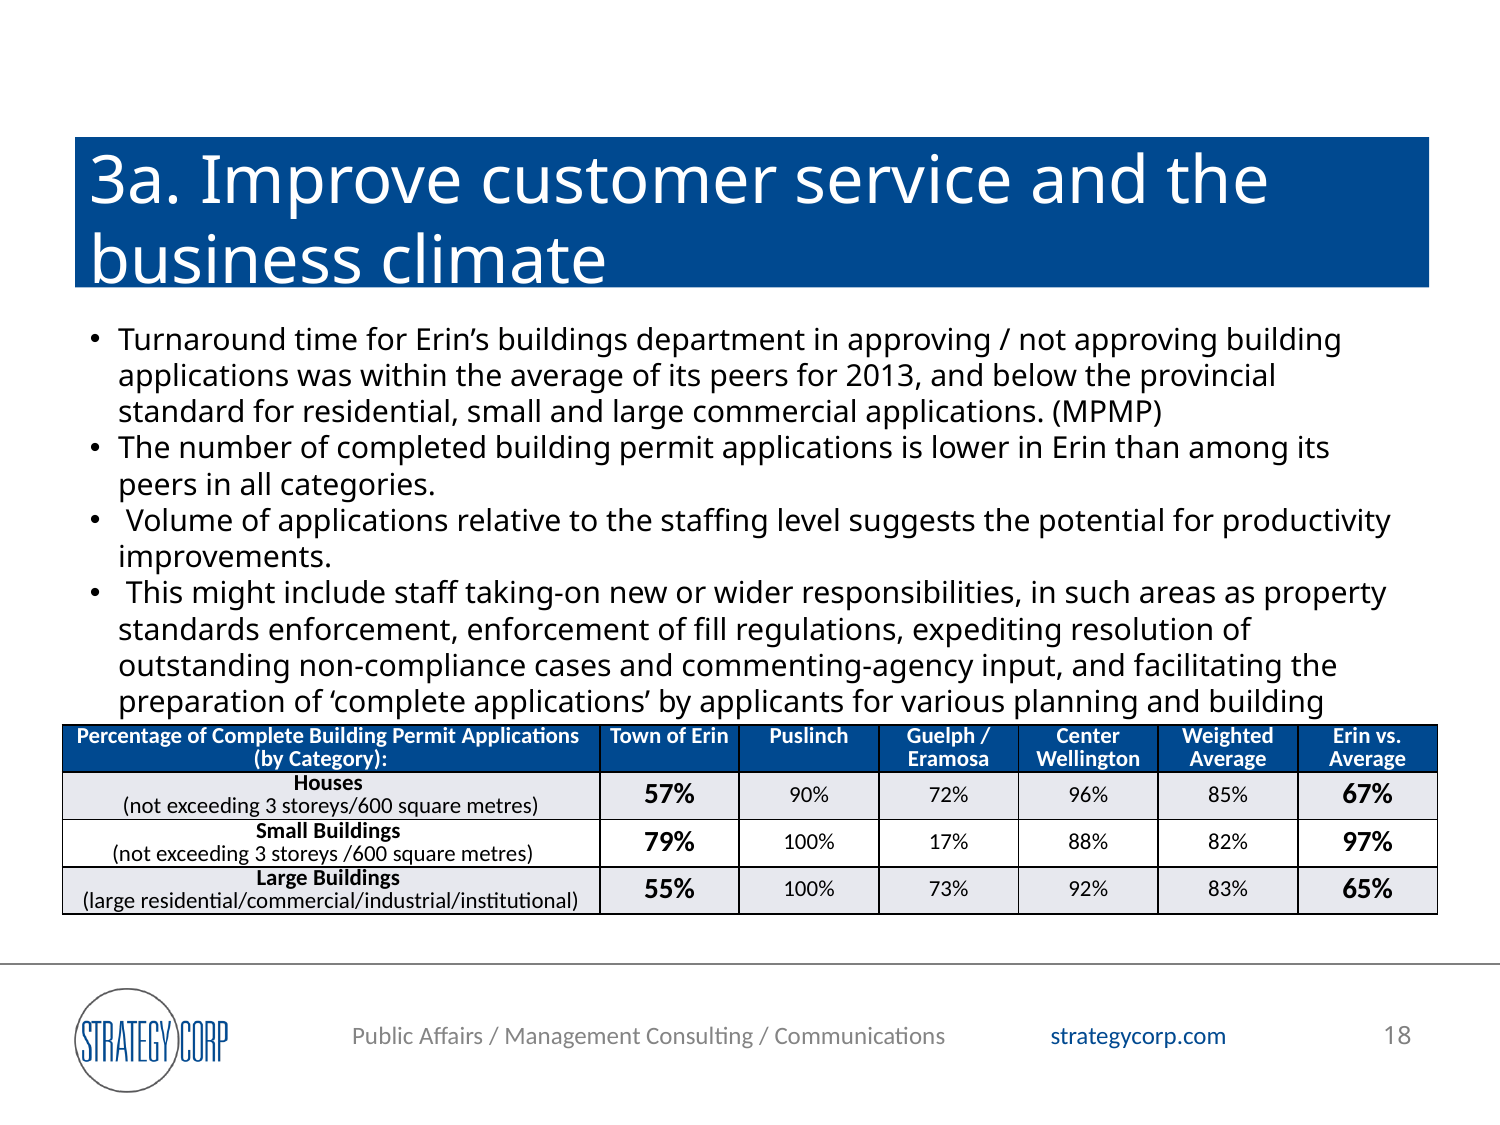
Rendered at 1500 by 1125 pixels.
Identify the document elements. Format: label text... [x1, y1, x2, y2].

table_cell 96% [1019, 773, 1157, 819]
title 3a. Improve customer service and the business climate [75, 137, 1430, 288]
table_cell 57% [601, 773, 738, 819]
list Turnaround time for Erin’s buildings department in approving / not approving building applications was within the average of its peers for 2013, and below the provincial standard for residential, small and large commercial applications. (MPMP) The number of completed building permit applications is lower in Erin than among its peers in all categories. Volume of applications relative to the staffing level suggests the potential for productivity improvements. This might include staff taking-on new or wider responsibilities, in such areas as property standards enforcement, enforcement of fill regulations, expediting resolution of outstanding non-compliance cases and commenting-agency input, and facilitating the preparation of ‘complete applications’ by applicants for various planning and building approvals and permits. . [75, 312, 1425, 688]
table_cell 92% [1019, 868, 1157, 913]
table_cell 100% [740, 820, 878, 866]
table_cell Large Buildings (large residential/commercial/industrial/institutional) [63, 868, 599, 913]
picture [50, 965, 253, 1119]
table_cell Houses (not exceeding 3 storeys/600 square metres) [63, 773, 599, 819]
table_cell 85% [1159, 773, 1297, 819]
table_cell 100% [740, 868, 878, 913]
table_cell 73% [880, 868, 1018, 913]
table_header Puslinch [740, 726, 878, 771]
table_cell 90% [740, 773, 878, 819]
table_header Town of Erin [601, 726, 738, 771]
table_header Percentage of Complete Building Permit Applications (by Category): [63, 726, 599, 771]
table_cell 72% [880, 773, 1018, 819]
table_header Center Wellington [1019, 726, 1157, 771]
table_cell 79% [601, 820, 738, 866]
table_cell 97% [1299, 820, 1437, 866]
table_cell 65% [1299, 868, 1437, 913]
table_cell 82% [1159, 820, 1297, 866]
table_cell Small Buildings (not exceeding 3 storeys /600 square metres) [63, 820, 599, 866]
table_cell 67% [1299, 773, 1437, 819]
table_cell 83% [1159, 868, 1297, 913]
table_cell 17% [880, 820, 1018, 866]
table_header Erin vs. Average [1299, 726, 1437, 771]
table_header Weighted Average [1159, 726, 1297, 771]
table_cell 55% [601, 868, 738, 913]
table_cell 88% [1019, 820, 1157, 866]
table_header Guelph / Eramosa [880, 726, 1018, 771]
